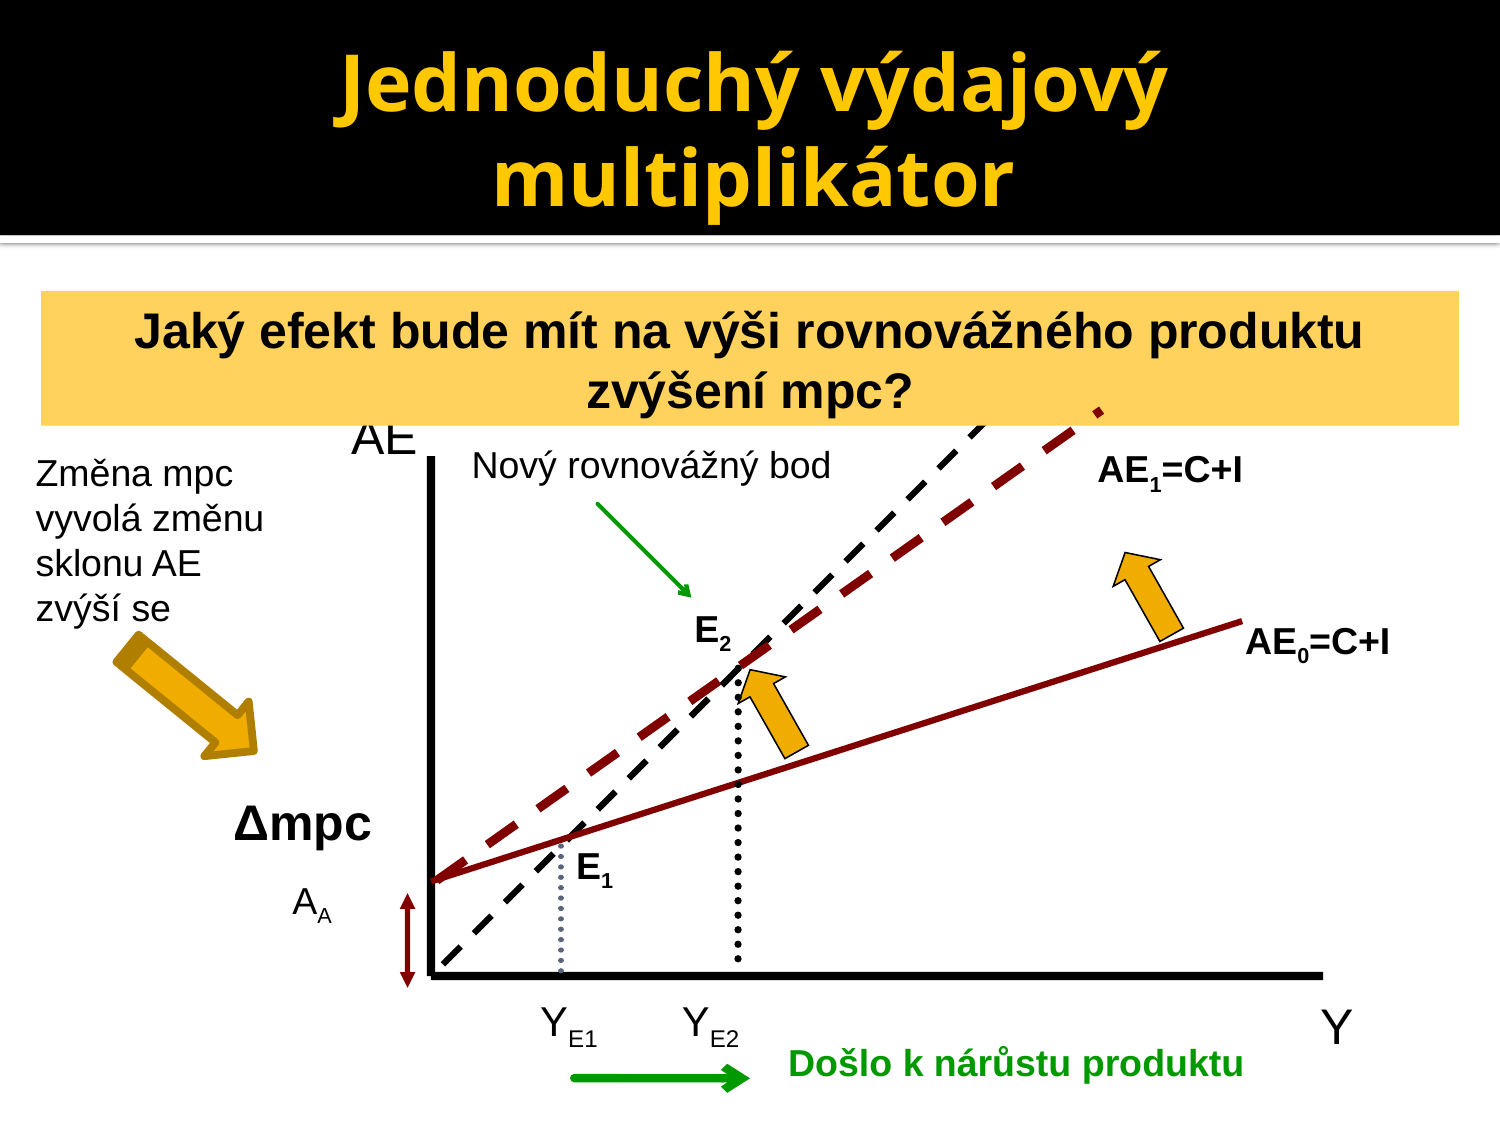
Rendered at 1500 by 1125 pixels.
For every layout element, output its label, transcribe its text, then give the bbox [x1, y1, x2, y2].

text_box Došlo k nárůstu produktu [773, 1031, 1266, 1091]
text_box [597, 503, 692, 598]
text_box AE [336, 426, 479, 472]
text_box E1 [561, 834, 703, 901]
text_box Změna mpc vyvolá změnu sklonu AE zvýší se [20, 441, 355, 637]
text_box [738, 669, 809, 759]
text_box [401, 936, 414, 988]
text_box YE2 [667, 987, 774, 1060]
text_box AE1=C+I [1082, 437, 1379, 504]
text_box [1113, 552, 1184, 642]
text_box AE0=C+I [1230, 609, 1500, 676]
text_box [112, 630, 258, 761]
text_box E2 [679, 597, 822, 664]
text_box Y [1305, 987, 1459, 1063]
text_box YE1 [525, 987, 632, 1060]
text_box Nový rovnovážný bod [456, 433, 891, 494]
text_box Jaký efekt bude mít na výši rovnovážného produktu zvýšení mpc? [41, 290, 1459, 426]
text_box Δmpc [218, 782, 405, 858]
text_box AA [277, 869, 437, 936]
title Jednoduchý výdajový multiplikátor [75, 24, 1425, 231]
text_box [29, 278, 1400, 340]
